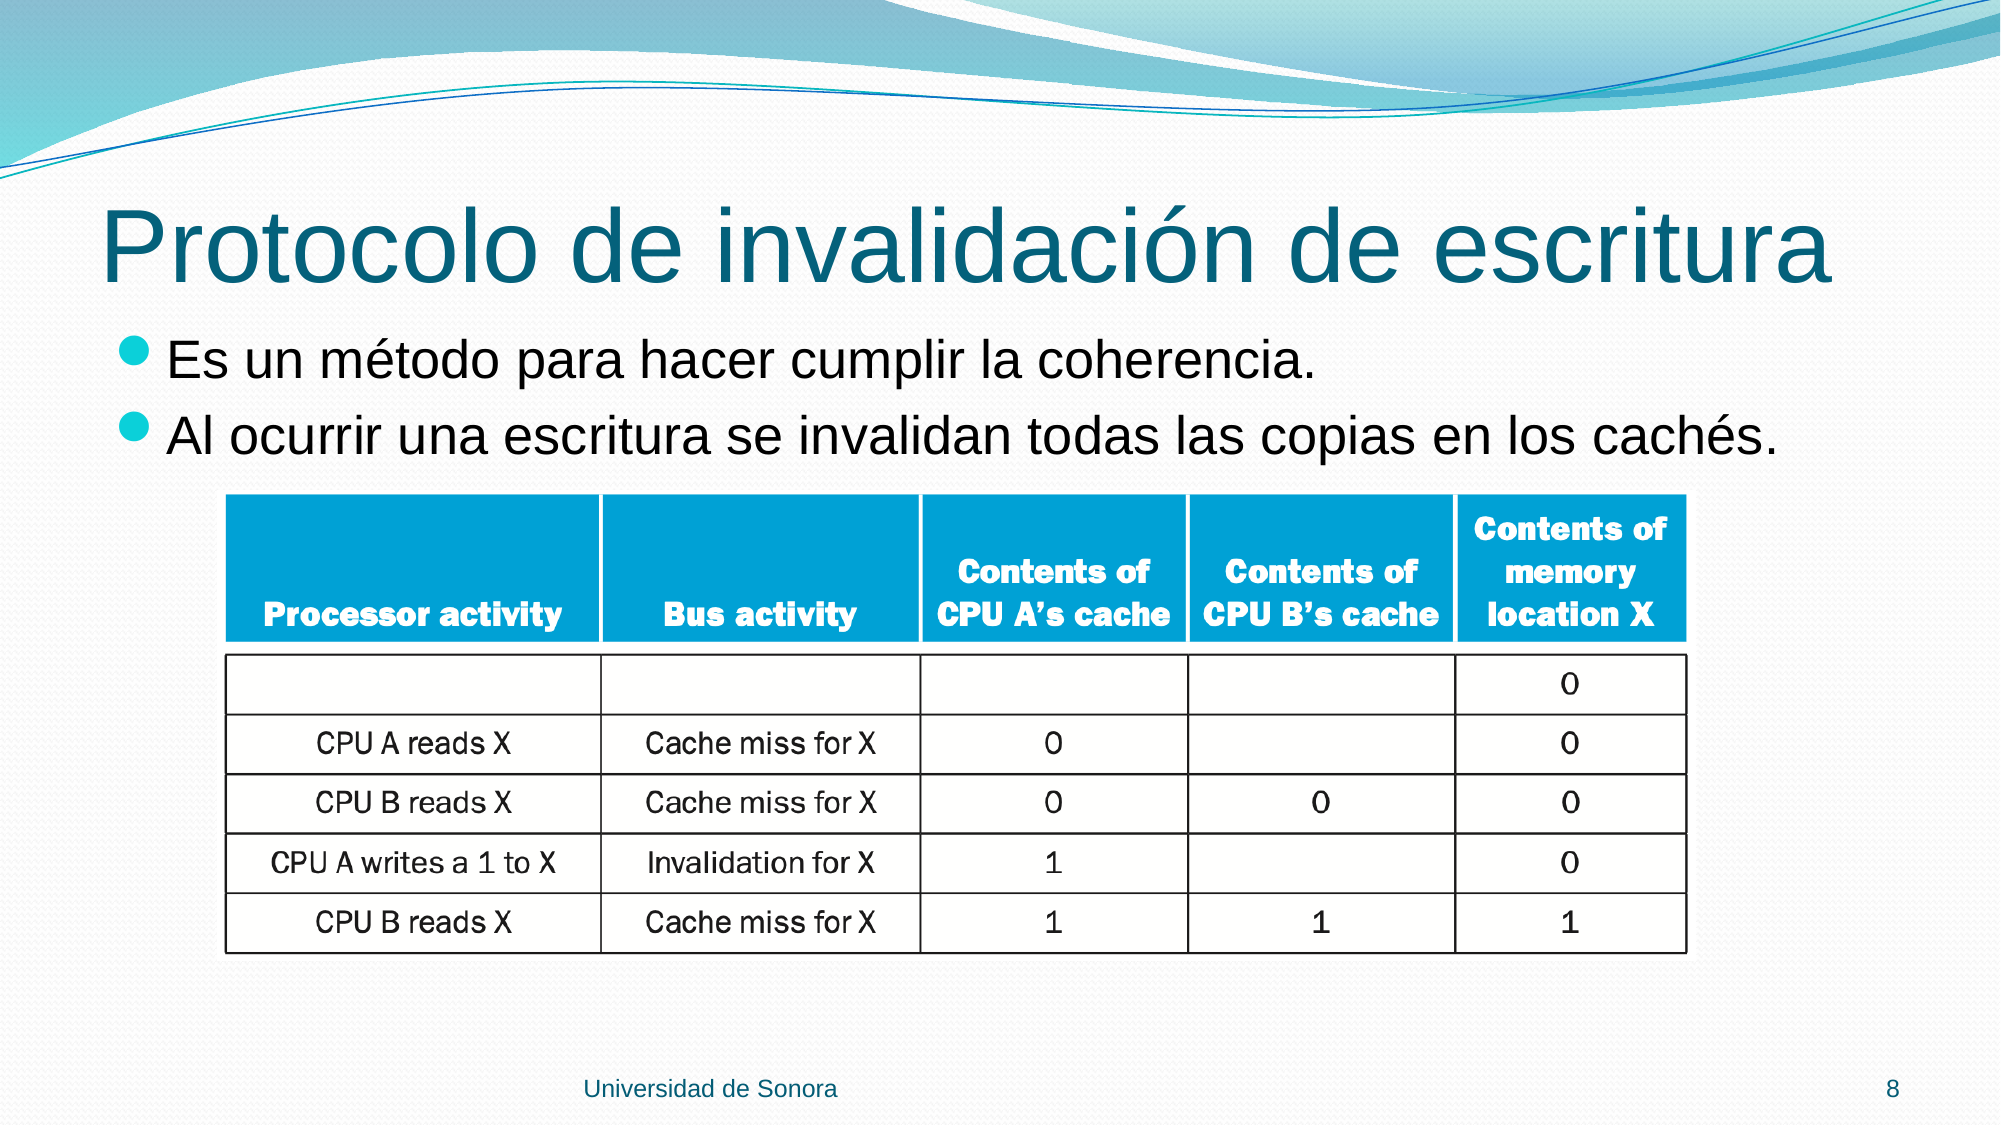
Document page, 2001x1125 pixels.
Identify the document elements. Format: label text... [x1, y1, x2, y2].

slide_number 8 [1733, 1042, 1900, 1103]
list Es un método para hacer cumplir la coherencia. Al ocurrir una escritura se invalidan todas las copias en los cachés. [99, 317, 1900, 1038]
title Protocolo de invalidación de escritura [99, 115, 1900, 303]
picture [217, 490, 1696, 961]
footer Universidad de Sonora [583, 1042, 1317, 1103]
